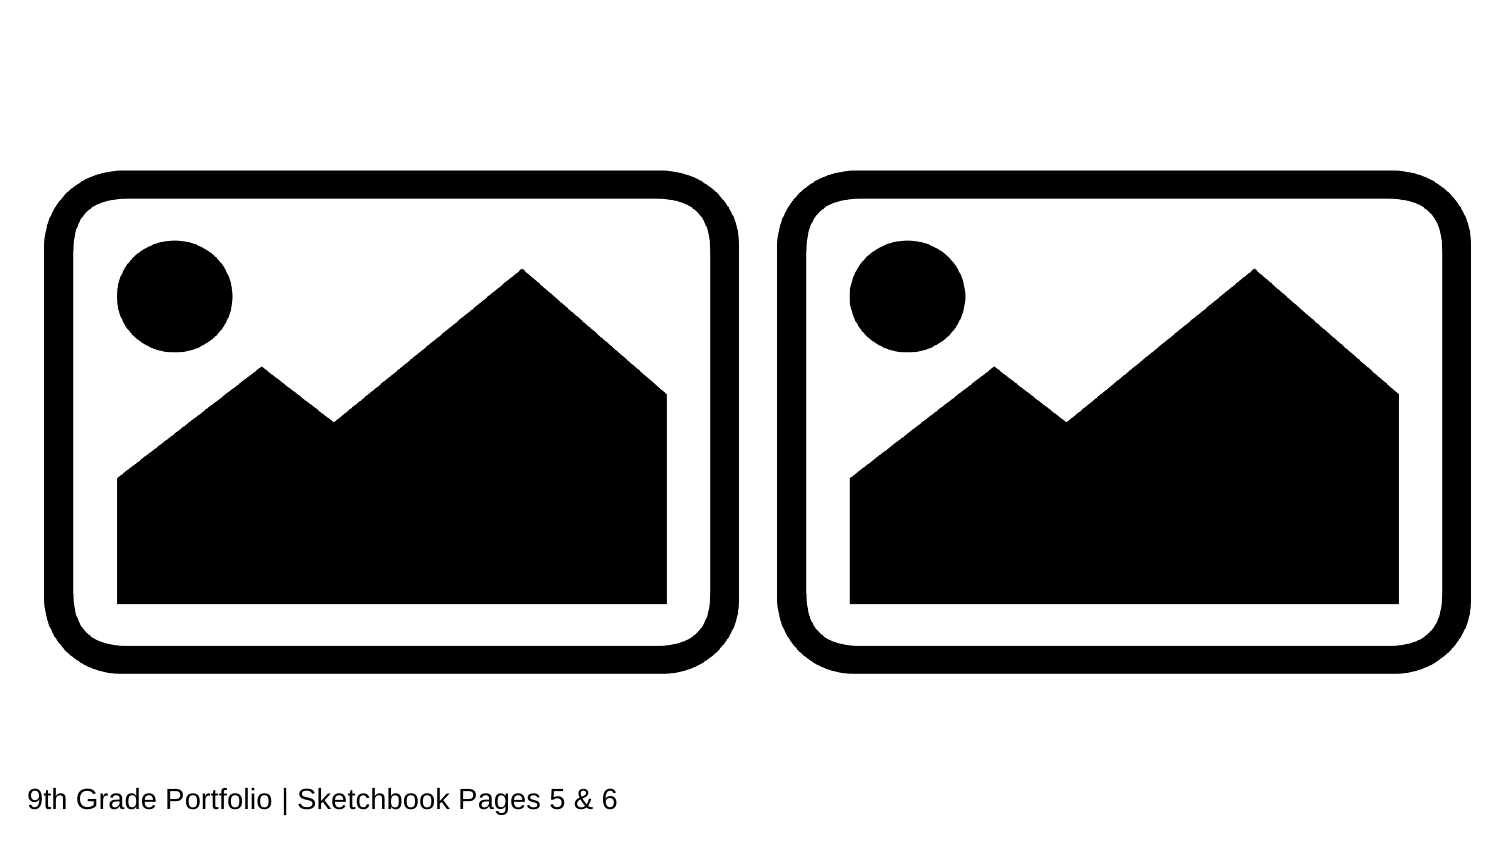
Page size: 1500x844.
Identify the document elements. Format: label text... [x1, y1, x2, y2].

text_box 9th Grade Portfolio | Sketchbook Pages 5 & 6 [12, 765, 797, 831]
picture [776, 170, 1471, 674]
picture [44, 170, 739, 674]
